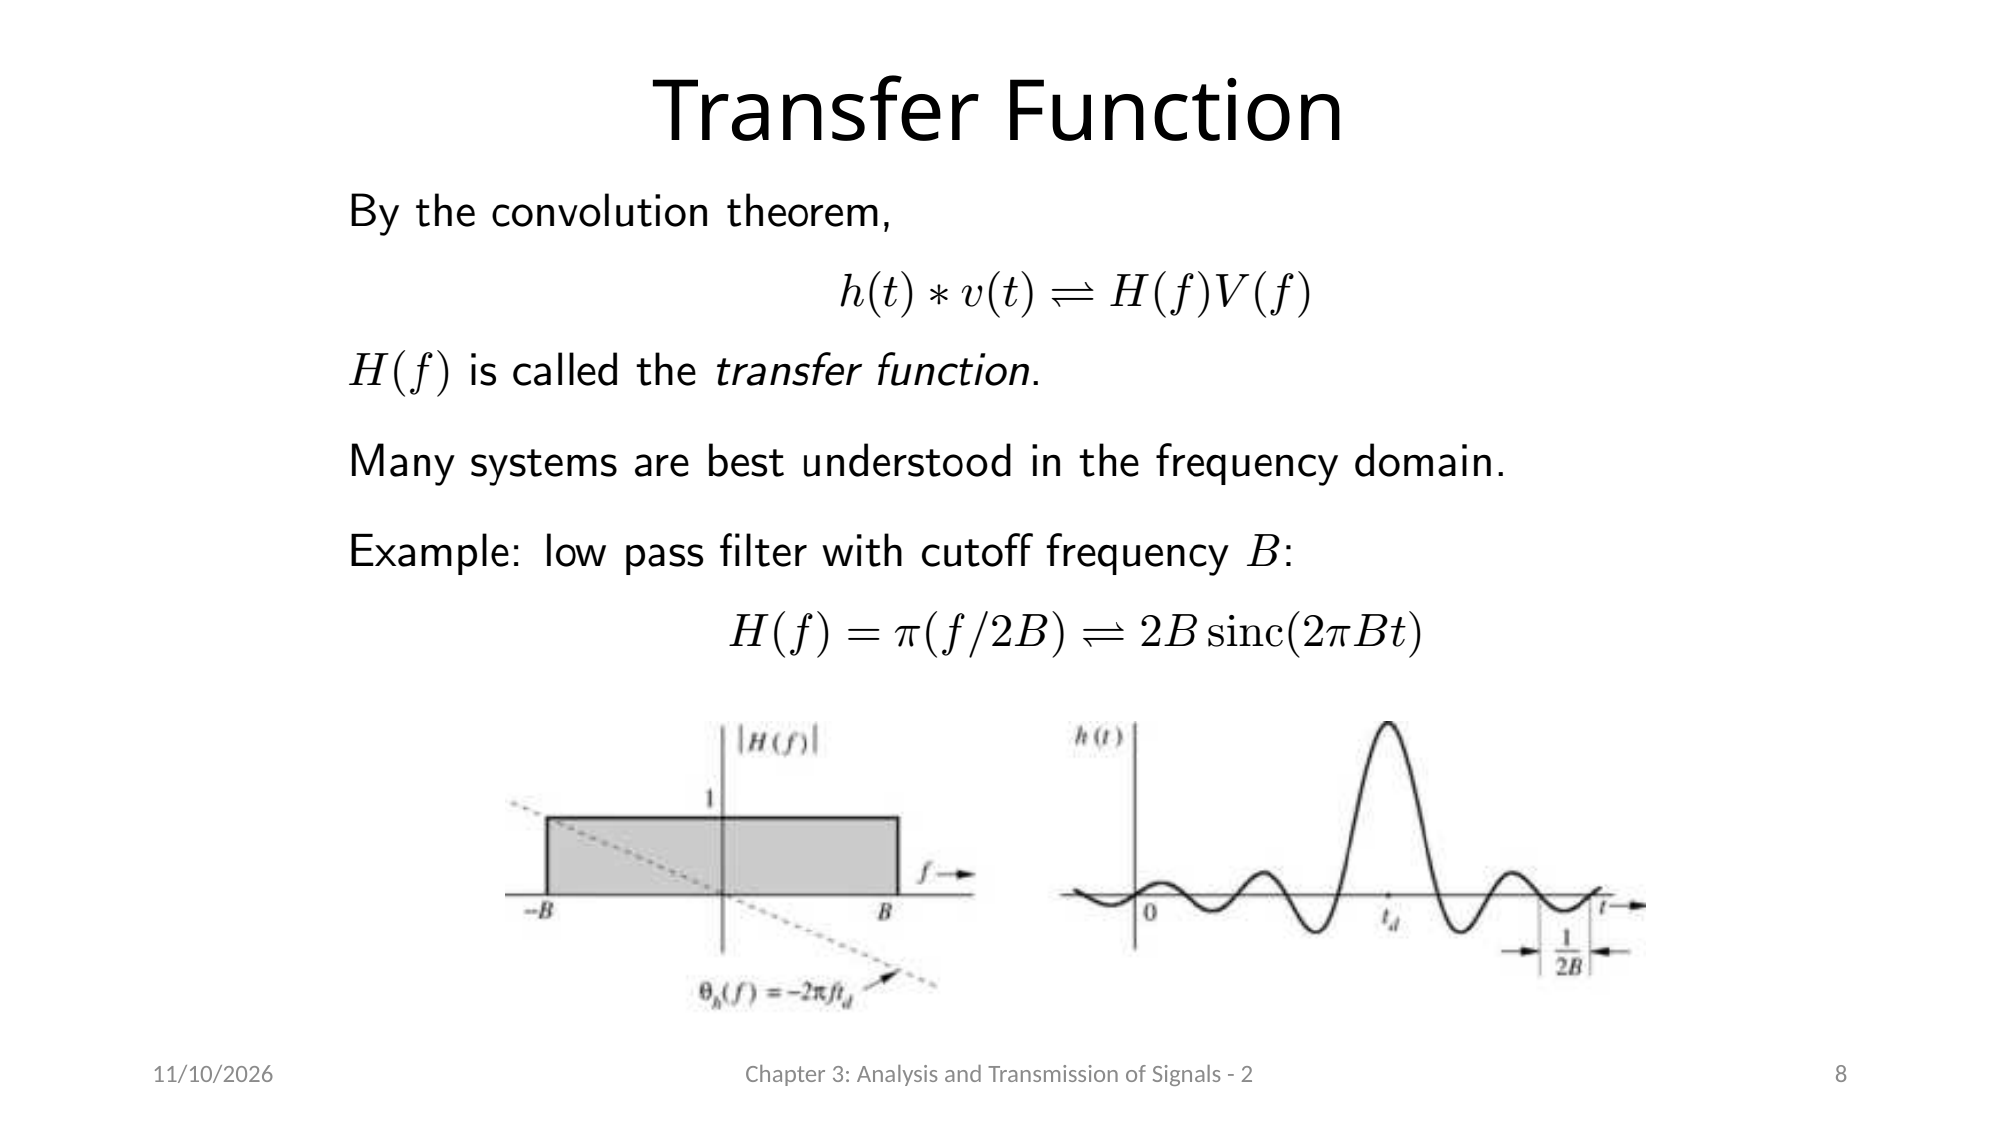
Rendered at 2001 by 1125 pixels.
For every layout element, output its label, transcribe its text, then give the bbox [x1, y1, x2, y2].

slide_number 8 [1412, 1042, 1863, 1103]
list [342, 181, 1658, 1014]
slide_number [137, 1042, 588, 1103]
footer Chapter 3: Analysis and Transmission of Signals - 2 [662, 1042, 1338, 1103]
title Transfer Function [137, 59, 1863, 167]
